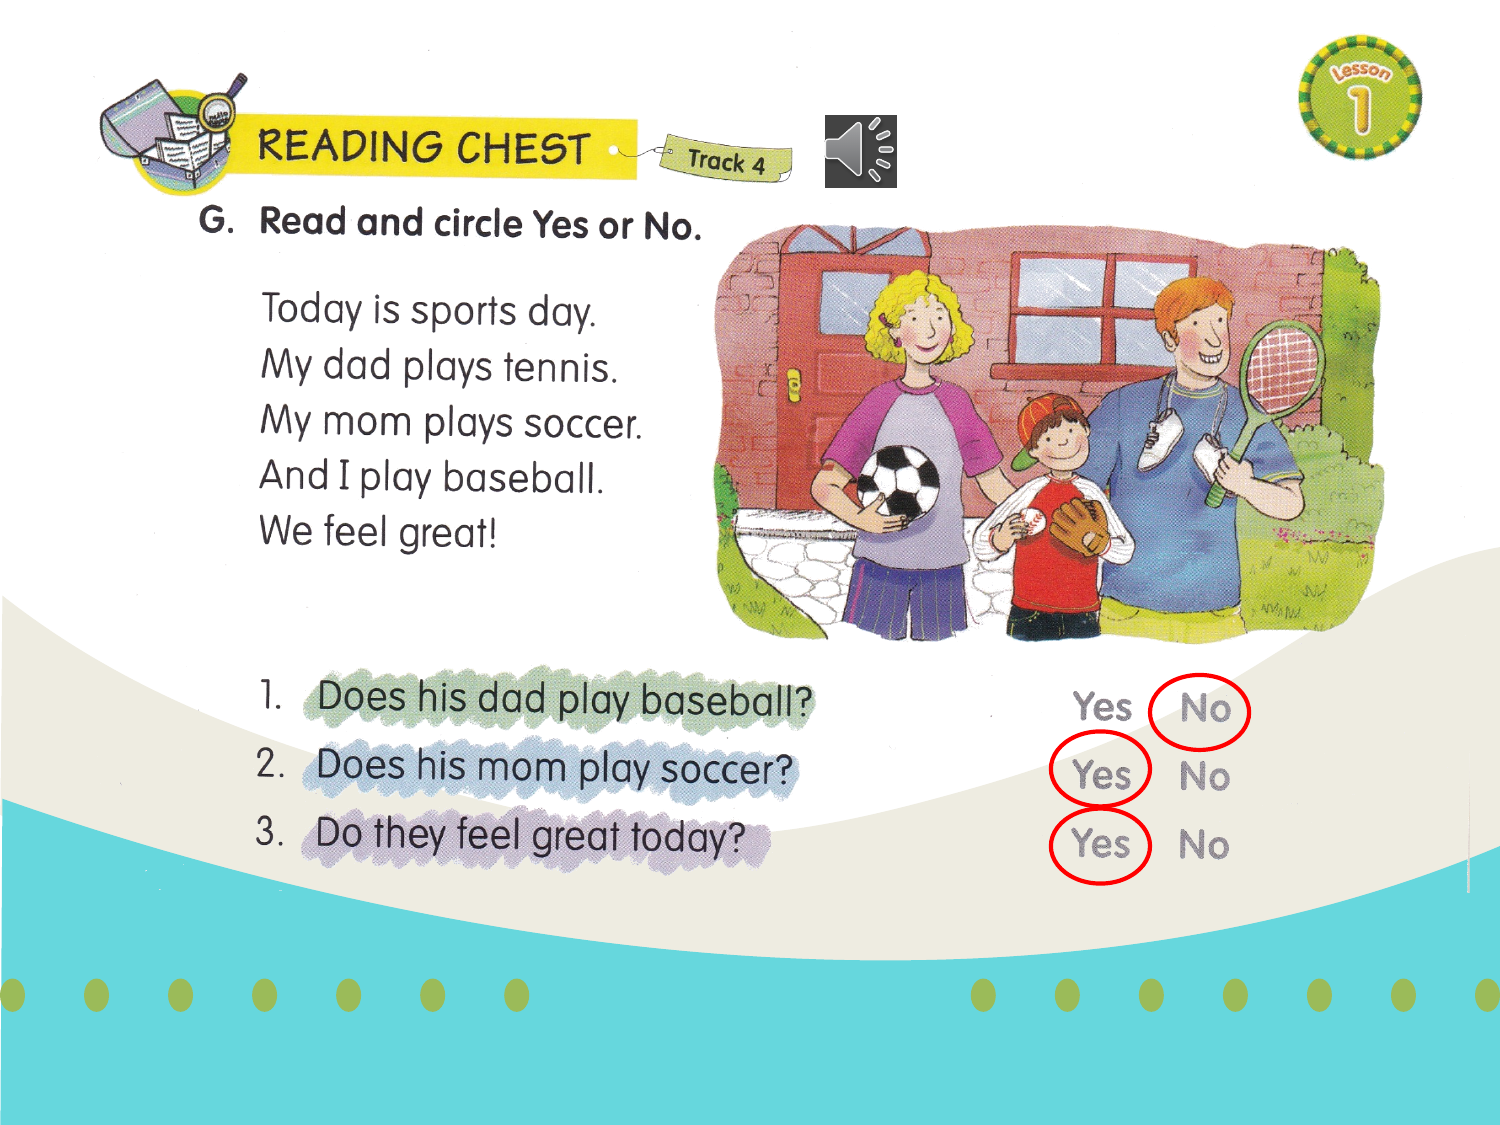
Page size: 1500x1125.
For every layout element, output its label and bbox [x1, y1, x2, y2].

picture [49, 4, 1470, 893]
